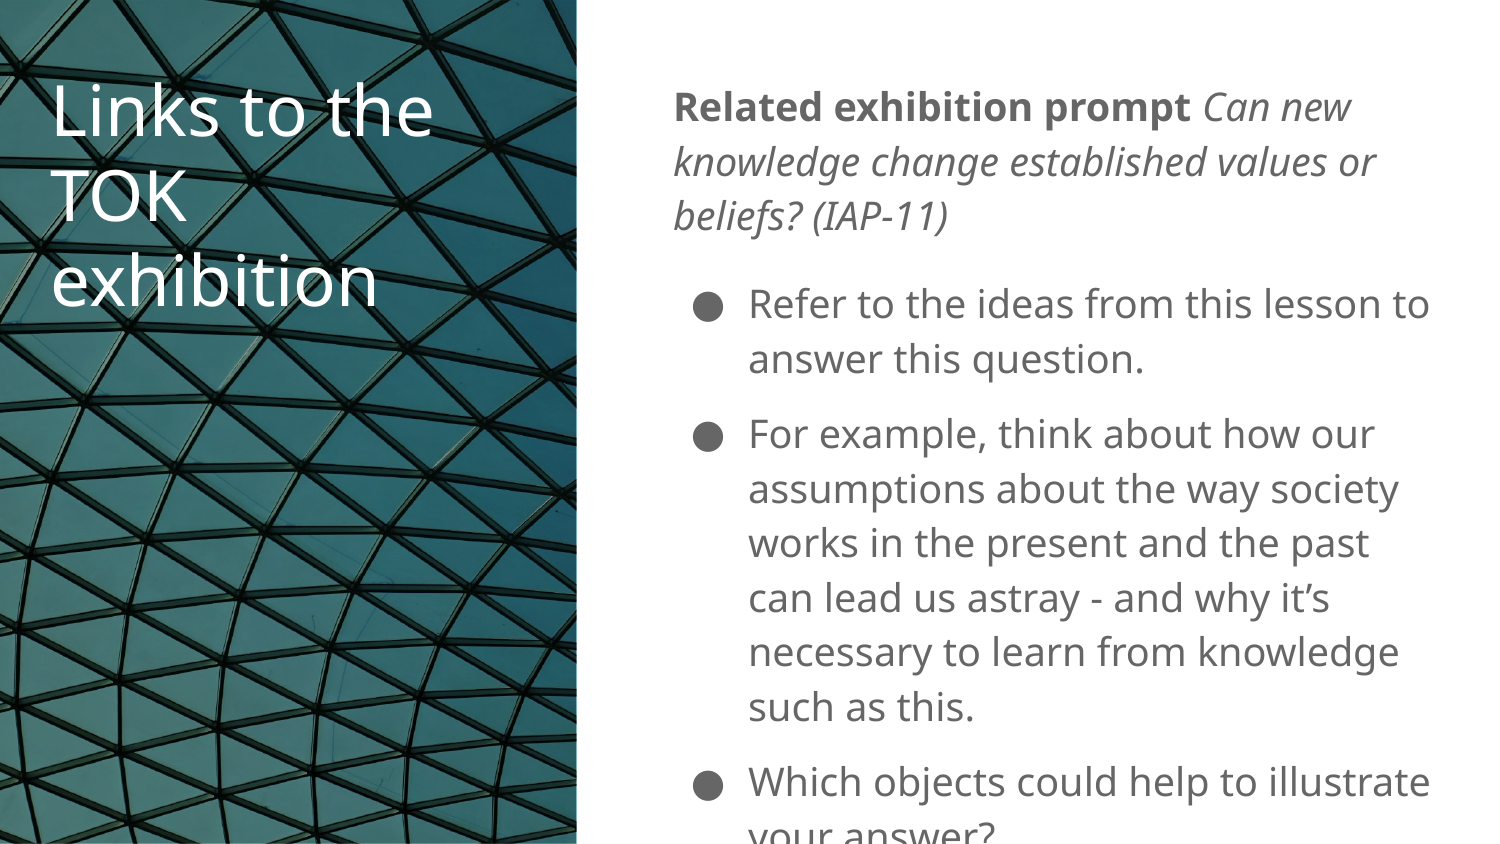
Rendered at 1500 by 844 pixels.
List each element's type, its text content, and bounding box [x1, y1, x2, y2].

list Related exhibition prompt Can new knowledge change established values or beliefs? (IAP-11) Refer to the ideas from this lesson to answer this question. For example, think about how our assumptions about the way society works in the present and the past can lead us astray - and why it’s necessary to learn from knowledge such as this. Which objects could help to illustrate your answer? [658, 59, 1454, 759]
picture [0, 0, 577, 844]
